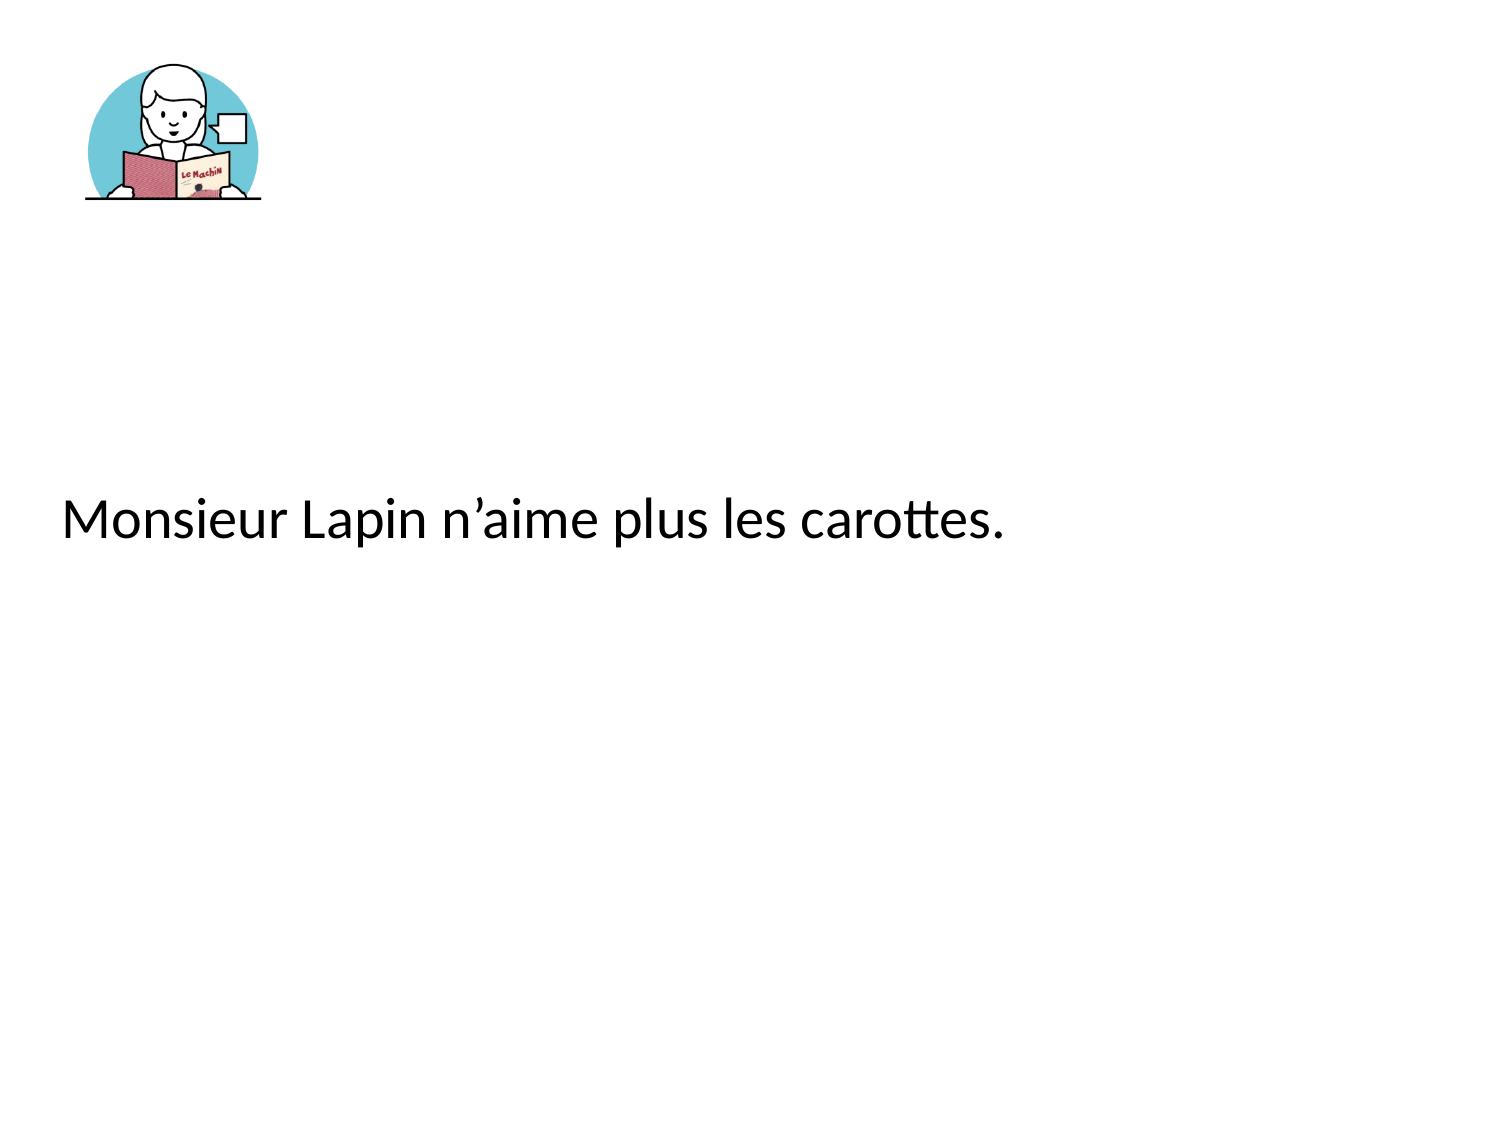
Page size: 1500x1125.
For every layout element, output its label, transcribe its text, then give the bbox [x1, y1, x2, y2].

picture [46, 34, 287, 218]
title Monsieur Lapin n’aime plus les carottes. [46, 421, 1432, 610]
